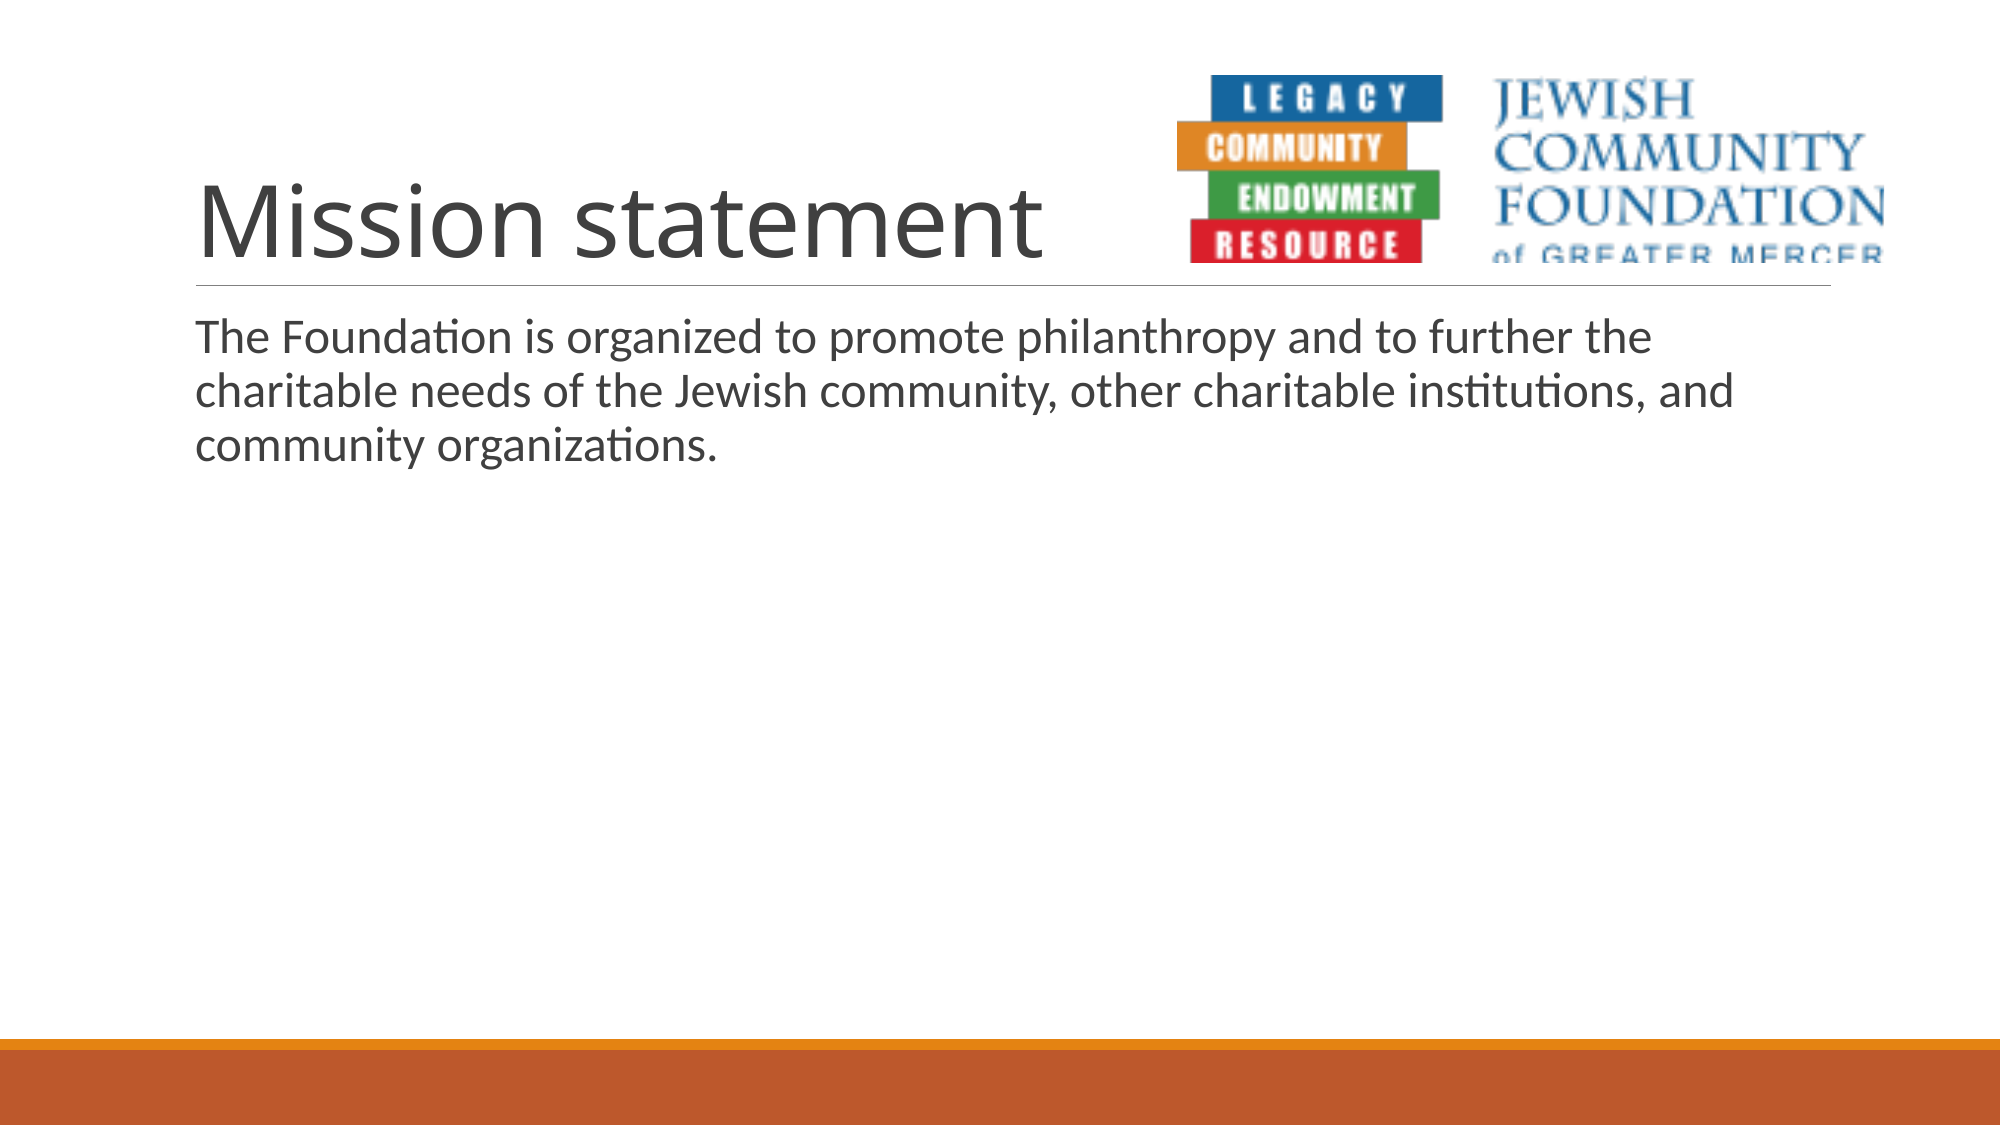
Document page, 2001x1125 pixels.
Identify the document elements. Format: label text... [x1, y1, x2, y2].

list The Foundation is organized to promote philanthropy and to further the charitable needs of the Jewish community, other charitable institutions, and community organizations. [180, 302, 1830, 963]
title Mission statement [180, 47, 1830, 285]
picture [1176, 74, 1885, 263]
